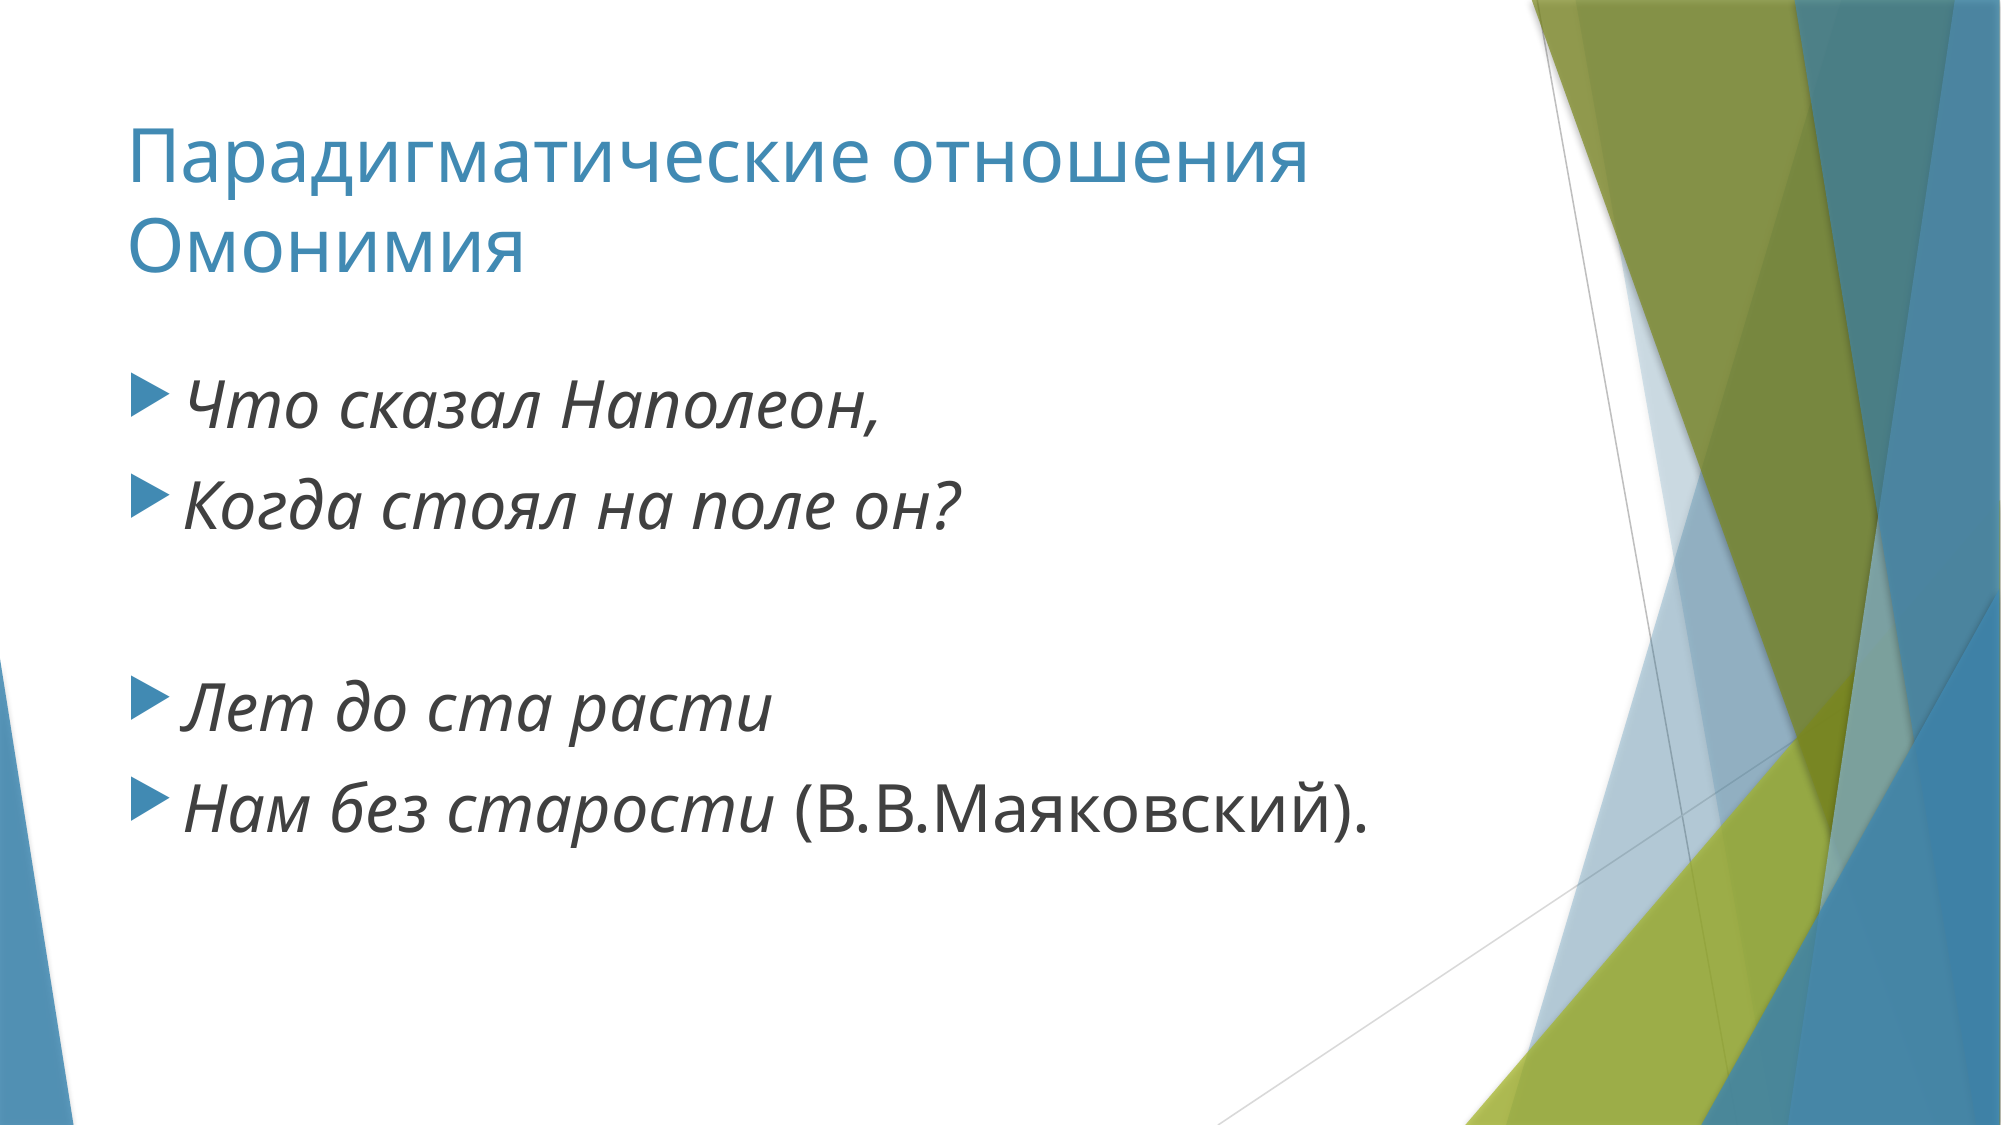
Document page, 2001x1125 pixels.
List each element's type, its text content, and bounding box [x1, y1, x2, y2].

title Парадигматические отношения Омонимия [111, 99, 1522, 317]
list Что сказал Наполеон, Когда стоял на поле он? Лет до ста расти Нам без старости (В.В.Маяковский). [111, 354, 1522, 992]
